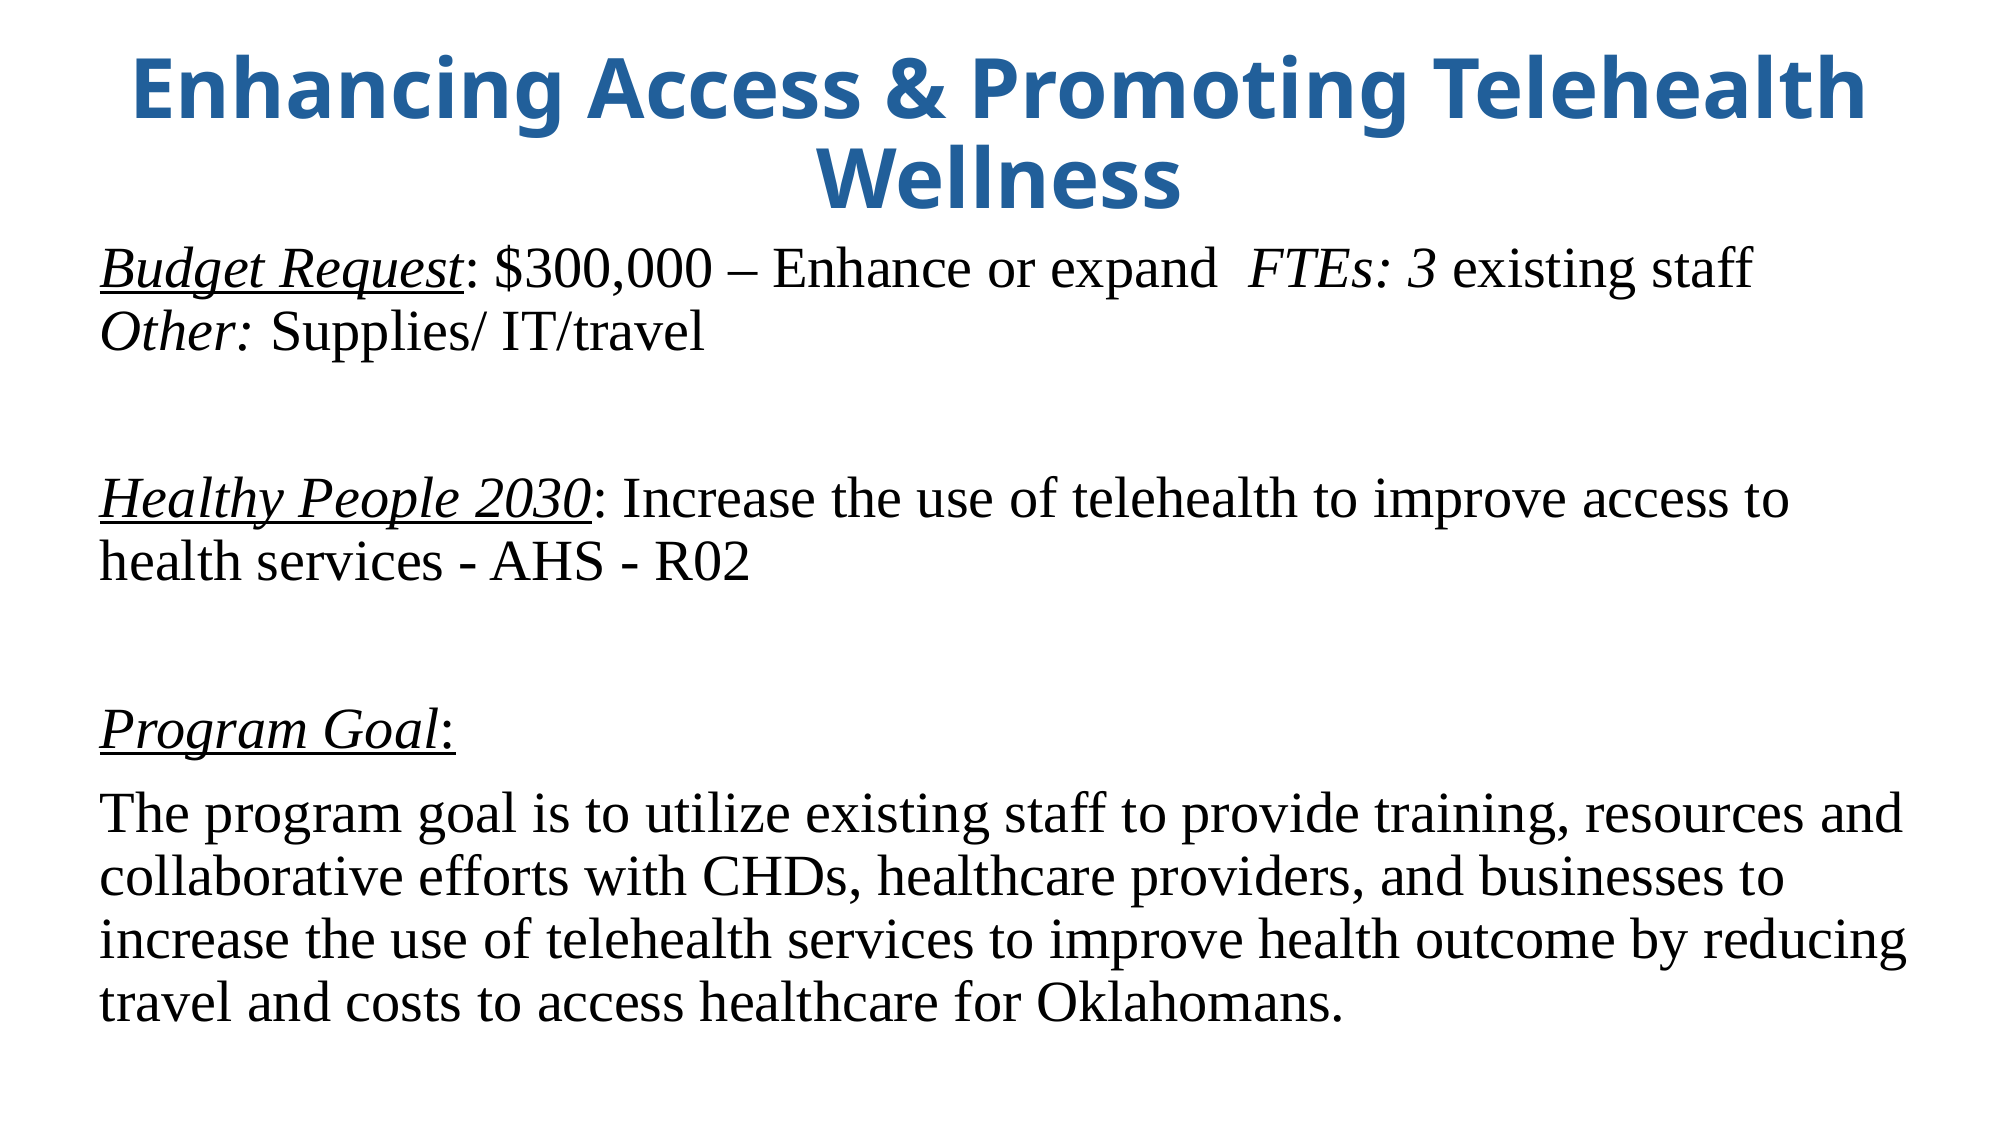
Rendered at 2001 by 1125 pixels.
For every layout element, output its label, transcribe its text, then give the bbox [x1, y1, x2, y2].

title Enhancing Access & Promoting Telehealth Wellness [0, 68, 2000, 206]
list Budget Request: $300,000 – Enhance or expand FTEs: 3 existing staff Other: Supplies/ IT/travel Healthy People 2030: Increase the use of telehealth to improve access to health services - AHS - R02 Program Goal: The program goal is to utilize existing staff to provide training, resources and collaborative efforts with CHDs, healthcare providers, and businesses to increase the use of telehealth services to improve health outcome by reducing travel and costs to access healthcare for Oklahomans. [84, 229, 1945, 1030]
